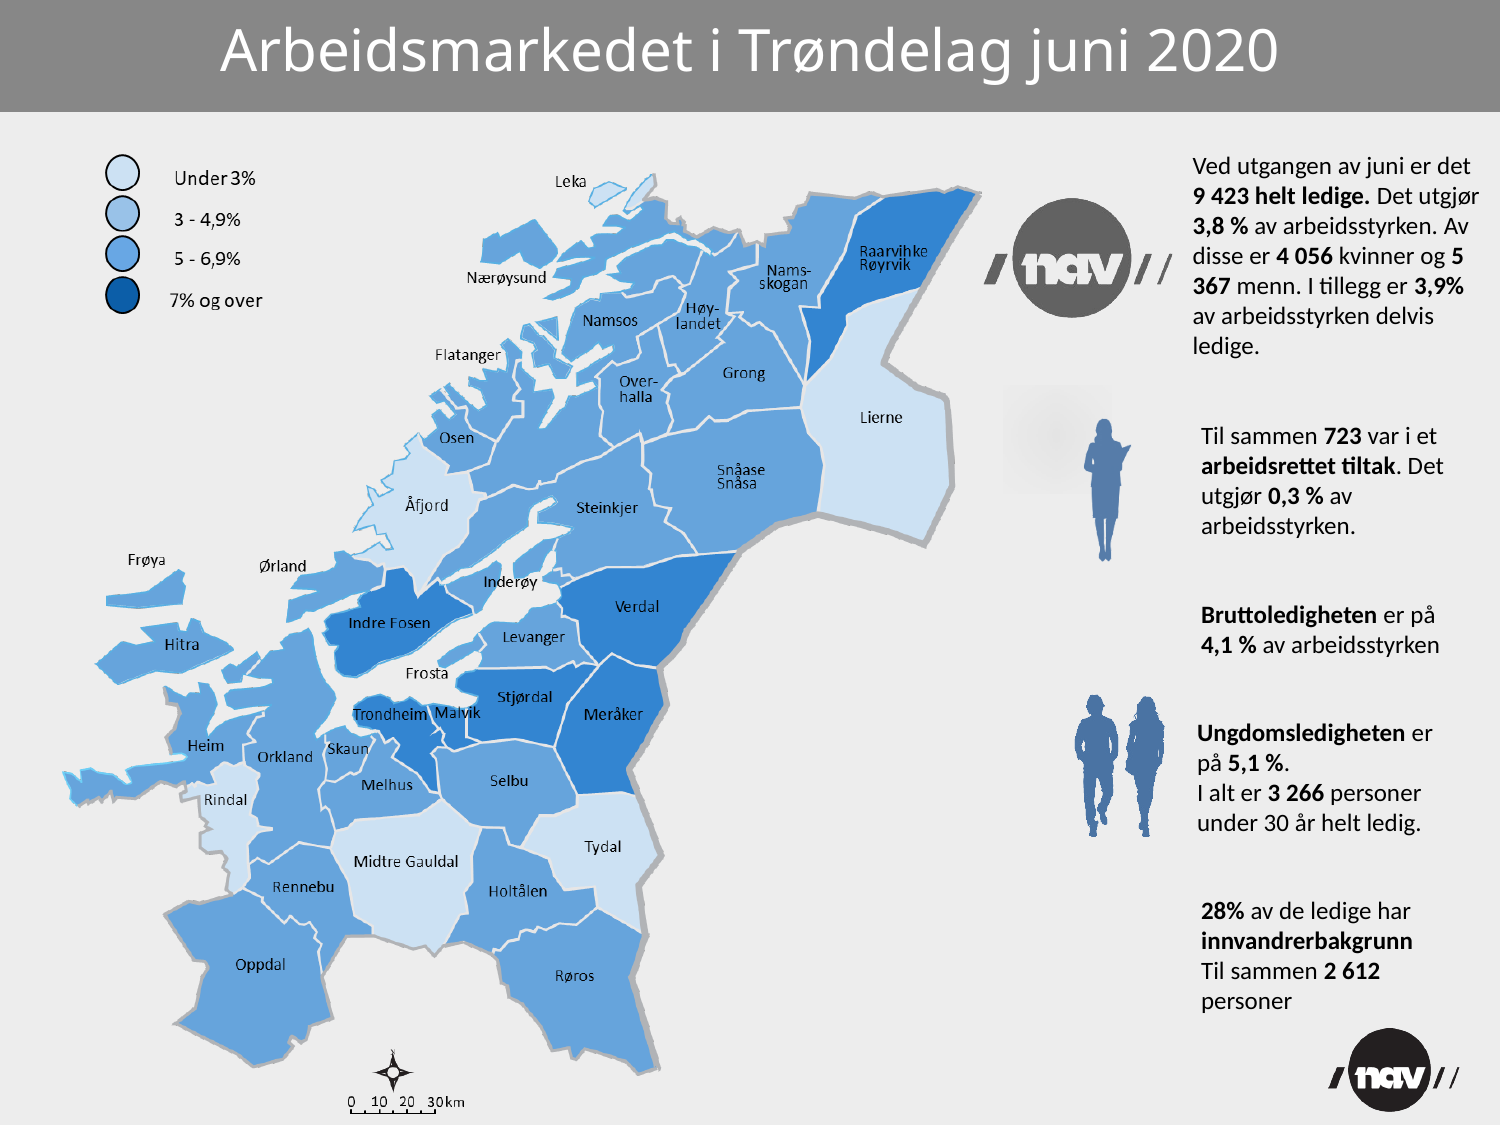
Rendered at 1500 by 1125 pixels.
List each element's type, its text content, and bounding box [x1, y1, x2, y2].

picture [1029, 412, 1186, 568]
text_box Arbeidsmarkedet i Trøndelag juni 2020 [17, 5, 1483, 91]
picture [62, 153, 1173, 1114]
text_box Bruttoledigheten er på 4,1 % av arbeidsstyrken [1186, 591, 1475, 666]
text_box Ungdomsledigheten er på 5,1 %. I alt er 3 266 personer under 30 år helt ledig. [1184, 708, 1460, 844]
text_box Til sammen 723 var i et arbeidsrettet tiltak. Det utgjør 0,3 % av arbeidsstyrken. [1186, 412, 1475, 548]
text_box [0, 0, 1500, 114]
picture [1328, 1028, 1461, 1112]
text_box Ved utgangen av juni er det 9 423 helt ledige. Det utgjør 3,8 % av arbeidsstyrken. Av disse er 4 056 kvinner og 5 367 menn. I tillegg er 3,9% av arbeidsstyrken delvis ledige. [1177, 142, 1495, 367]
picture [1061, 688, 1178, 845]
text_box 28% av de ledige har innvandrerbakgrunn Til sammen 2 612 personer [1186, 887, 1487, 1022]
